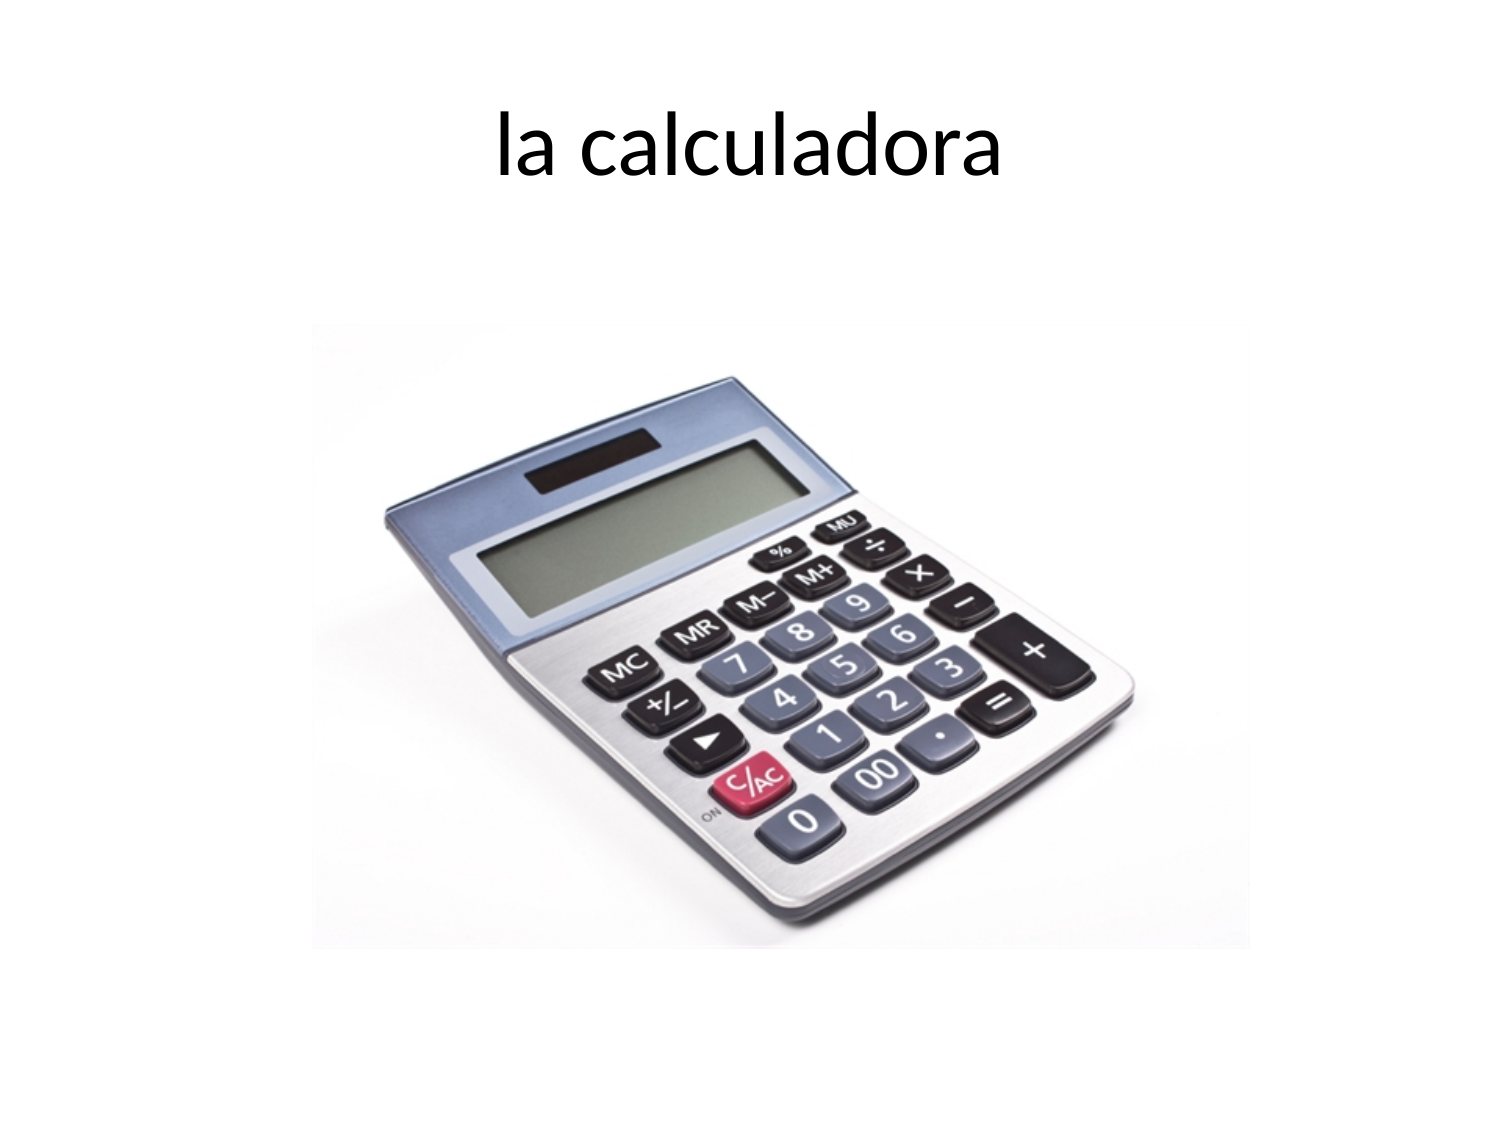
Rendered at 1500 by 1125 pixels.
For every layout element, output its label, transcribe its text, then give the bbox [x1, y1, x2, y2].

title la calculadora [75, 45, 1425, 233]
picture [312, 324, 1251, 949]
